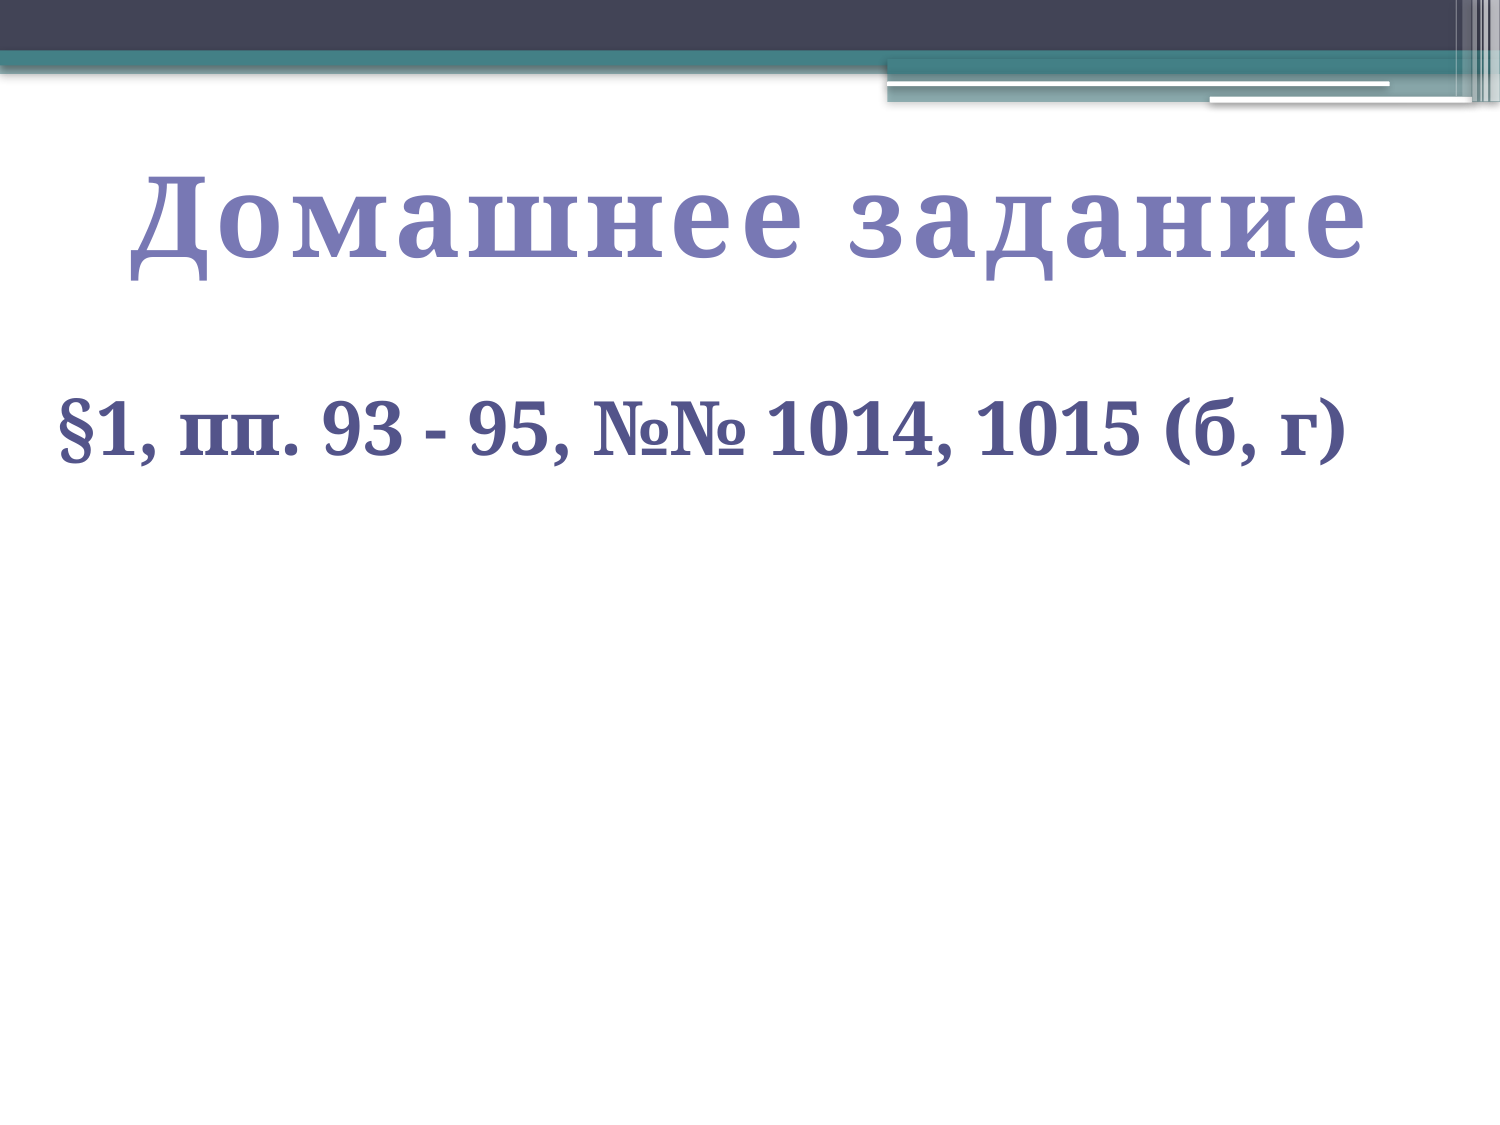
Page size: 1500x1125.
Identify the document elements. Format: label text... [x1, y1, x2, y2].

text_box §1, пп. 93 - 95, №№ 1014, 1015 (б, г) [41, 373, 1459, 479]
text_box Домашнее задание [115, 137, 1385, 287]
